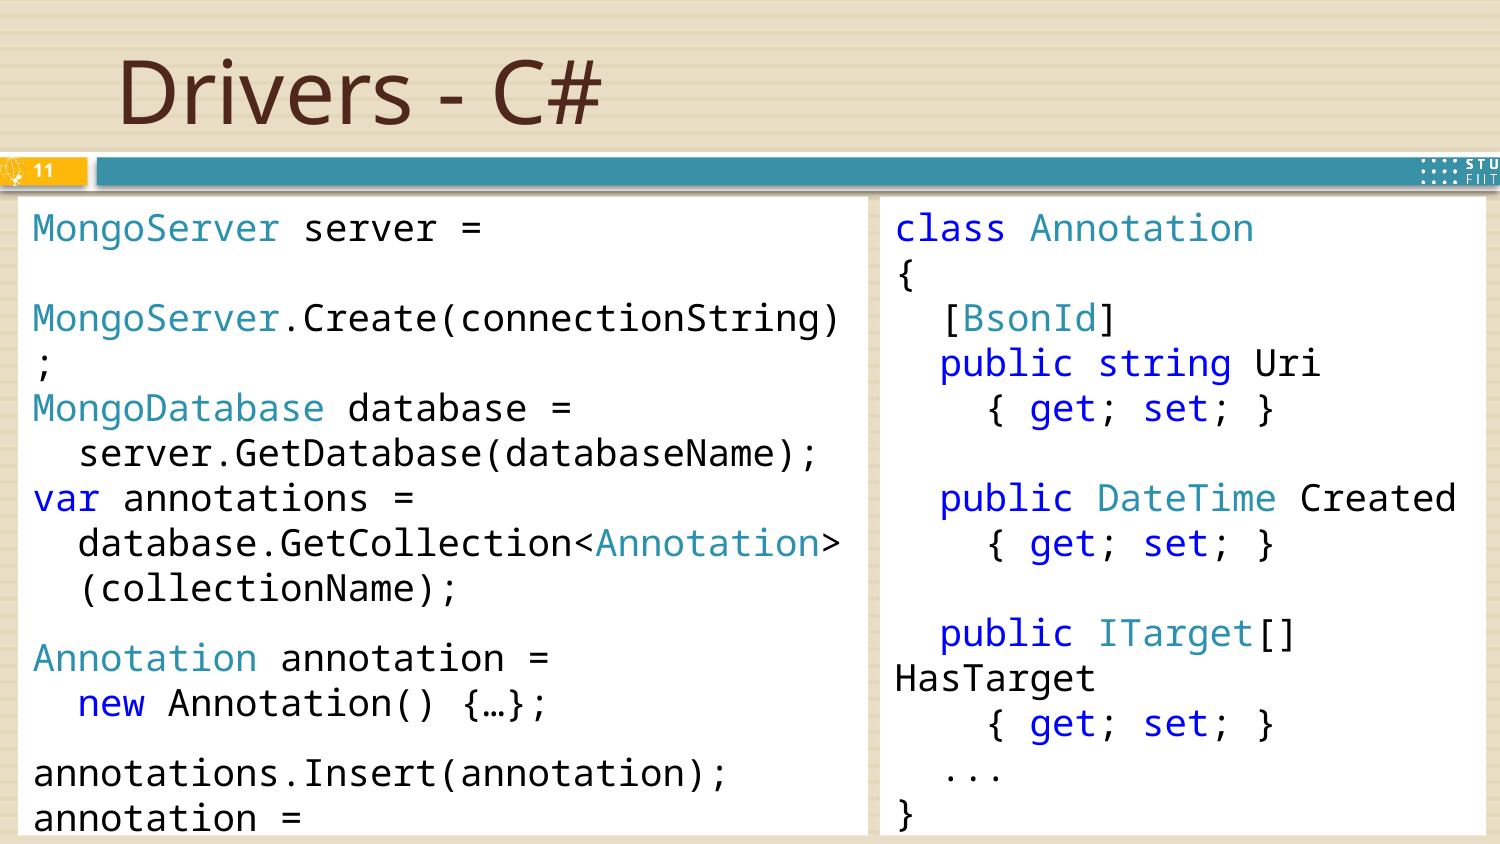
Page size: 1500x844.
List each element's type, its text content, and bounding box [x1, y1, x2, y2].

picture [1421, 157, 1499, 186]
text_box MongoServer server = MongoServer.Create(connectionString); MongoDatabase database = server.GetDatabase(databaseName); var annotations = database.GetCollection<Annotation> (collectionName); Annotation annotation = new Annotation() {…}; annotations.Insert(annotation); annotation = annotations.FindOneById(uri); [17, 196, 869, 836]
title Drivers - C# [100, 28, 1438, 150]
text_box class Annotation { [BsonId] public string Uri { get; set; } public DateTime Created { get; set; } public ITarget[] HasTarget { get; set; } ... } [879, 196, 1487, 836]
slide_number 11 [0, 156, 88, 187]
